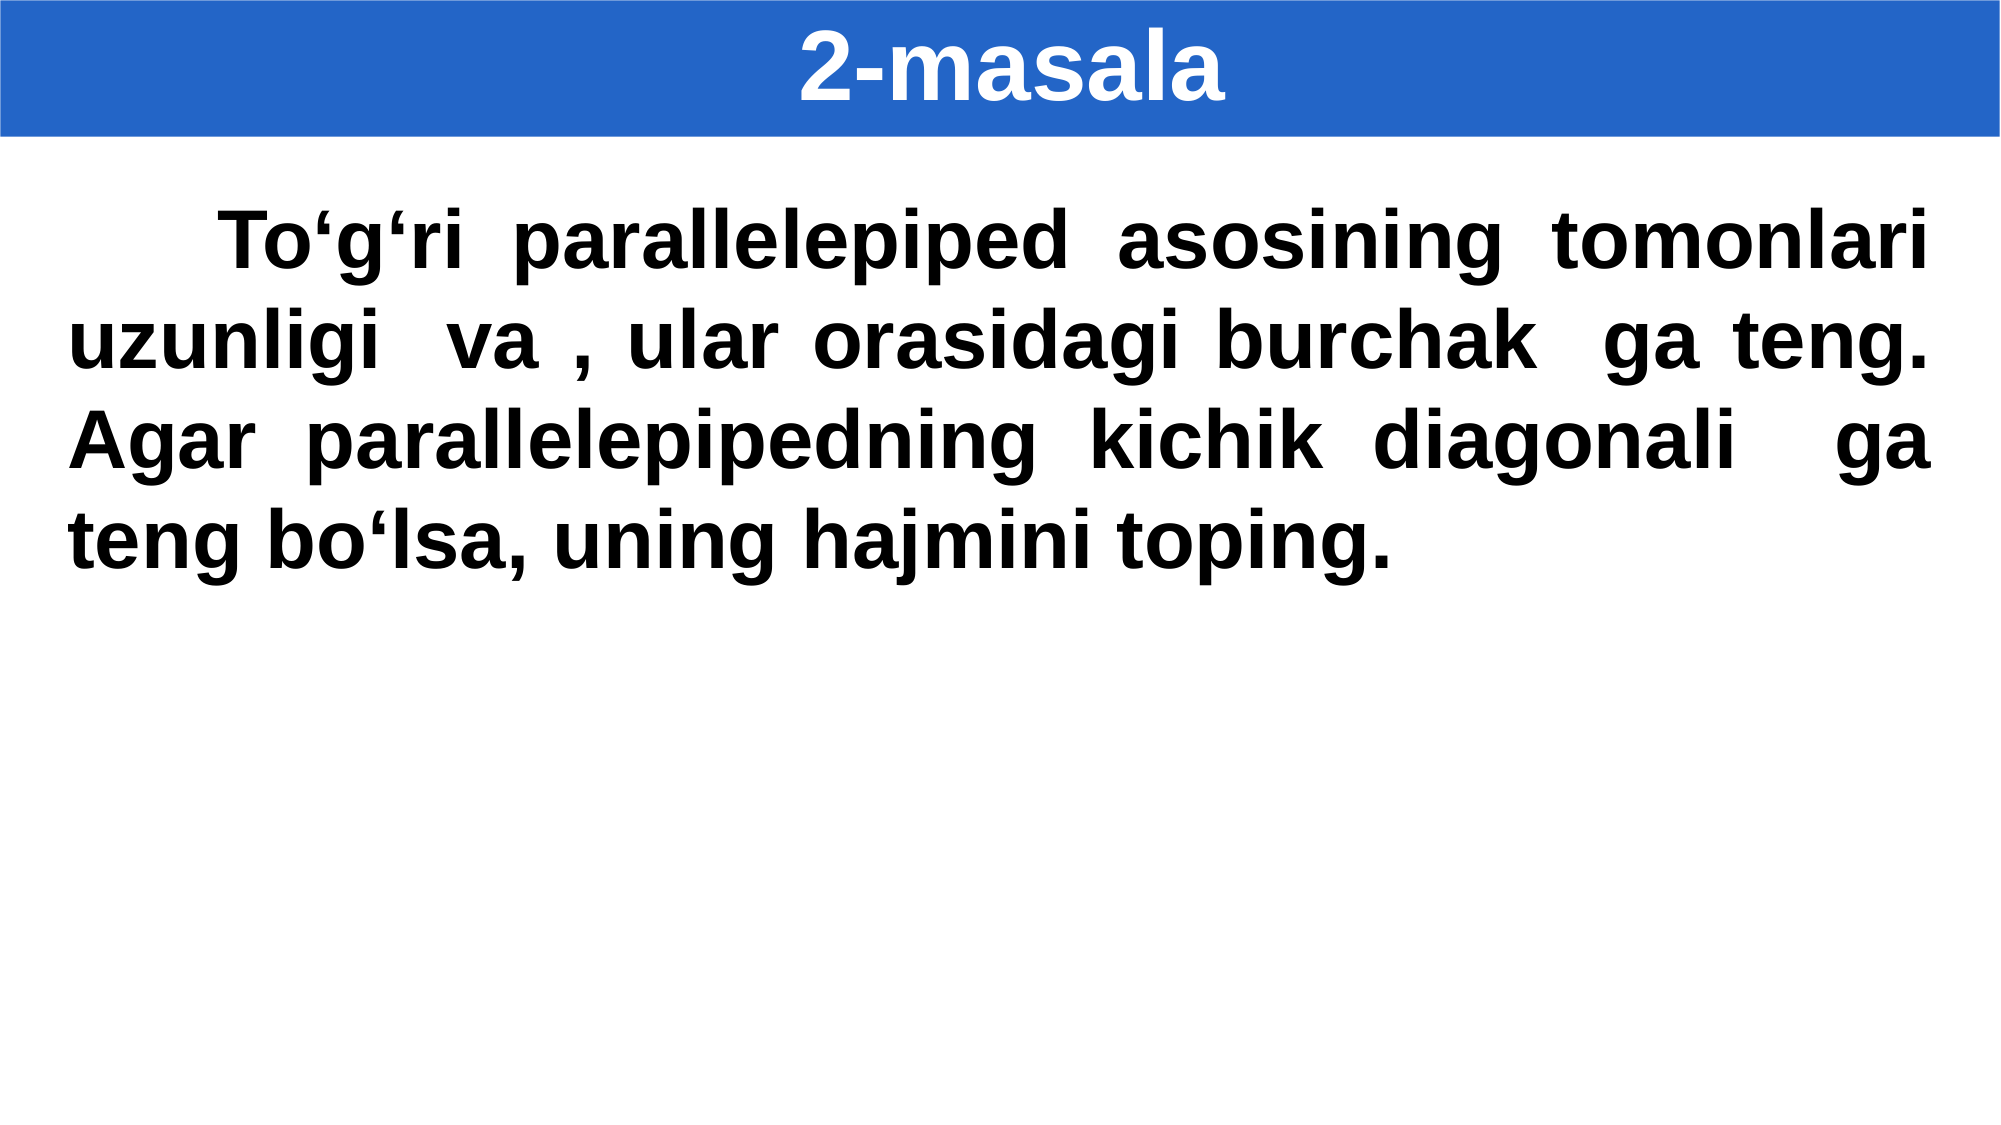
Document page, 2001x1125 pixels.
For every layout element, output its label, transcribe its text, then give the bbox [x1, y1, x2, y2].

text_box [0, 0, 2000, 137]
text_box 2-masala [351, 0, 1701, 128]
